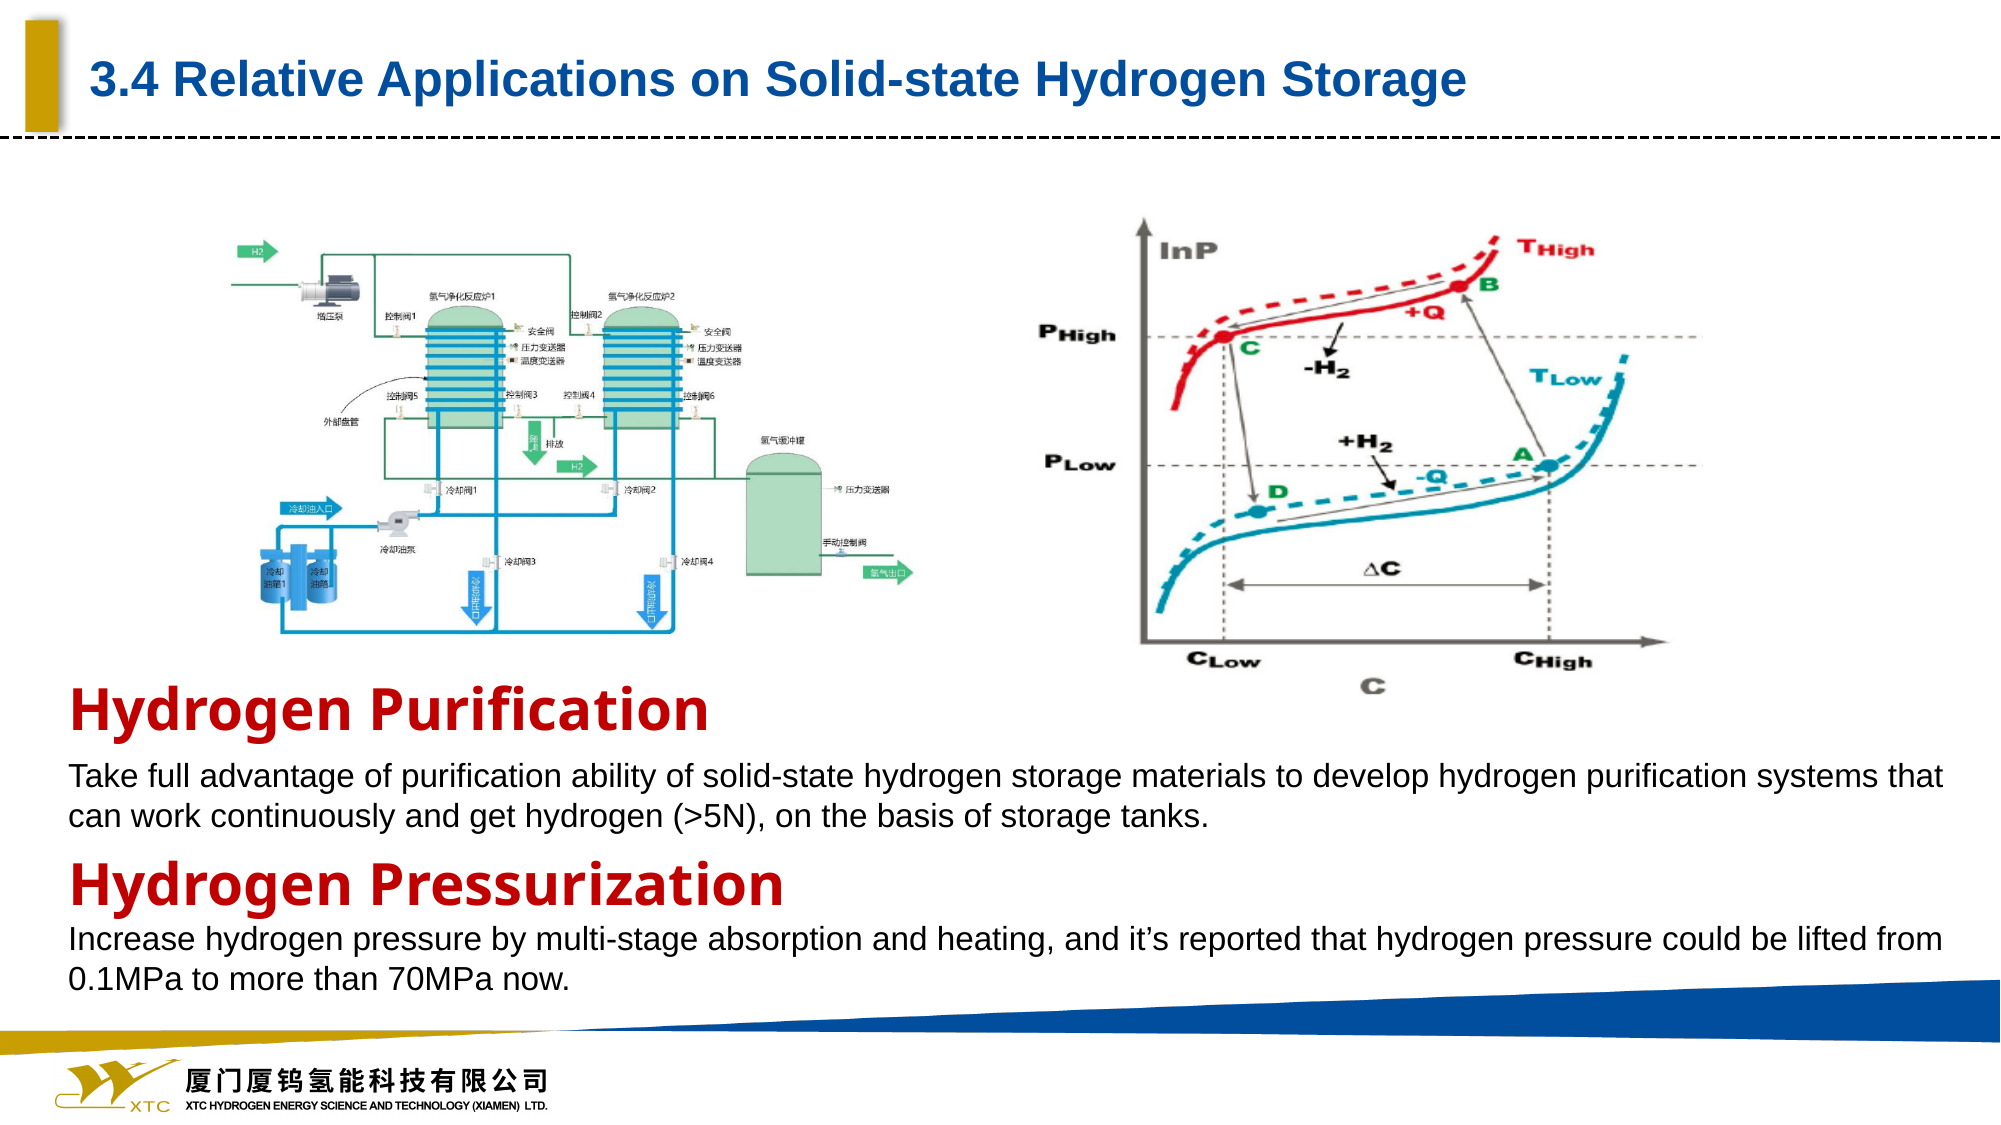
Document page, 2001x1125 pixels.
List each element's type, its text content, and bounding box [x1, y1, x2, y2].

text_box Hydrogen Purification Take full advantage of purification ability of solid-state hydrogen storage materials to develop hydrogen purification systems that can work continuously and get hydrogen (>5N), on the basis of storage tanks. Hydrogen Pressurization Increase hydrogen pressure by multi-stage absorption and heating, and it’s reported that hydrogen pressure could be lifted from 0.1MPa to more than 70MPa now. [53, 664, 2000, 1005]
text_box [174, 175, 948, 665]
picture [1027, 207, 1704, 696]
text_box 3.4 Relative Applications on Solid-state Hydrogen Storage [74, 33, 1819, 120]
picture [0, 976, 2000, 1118]
